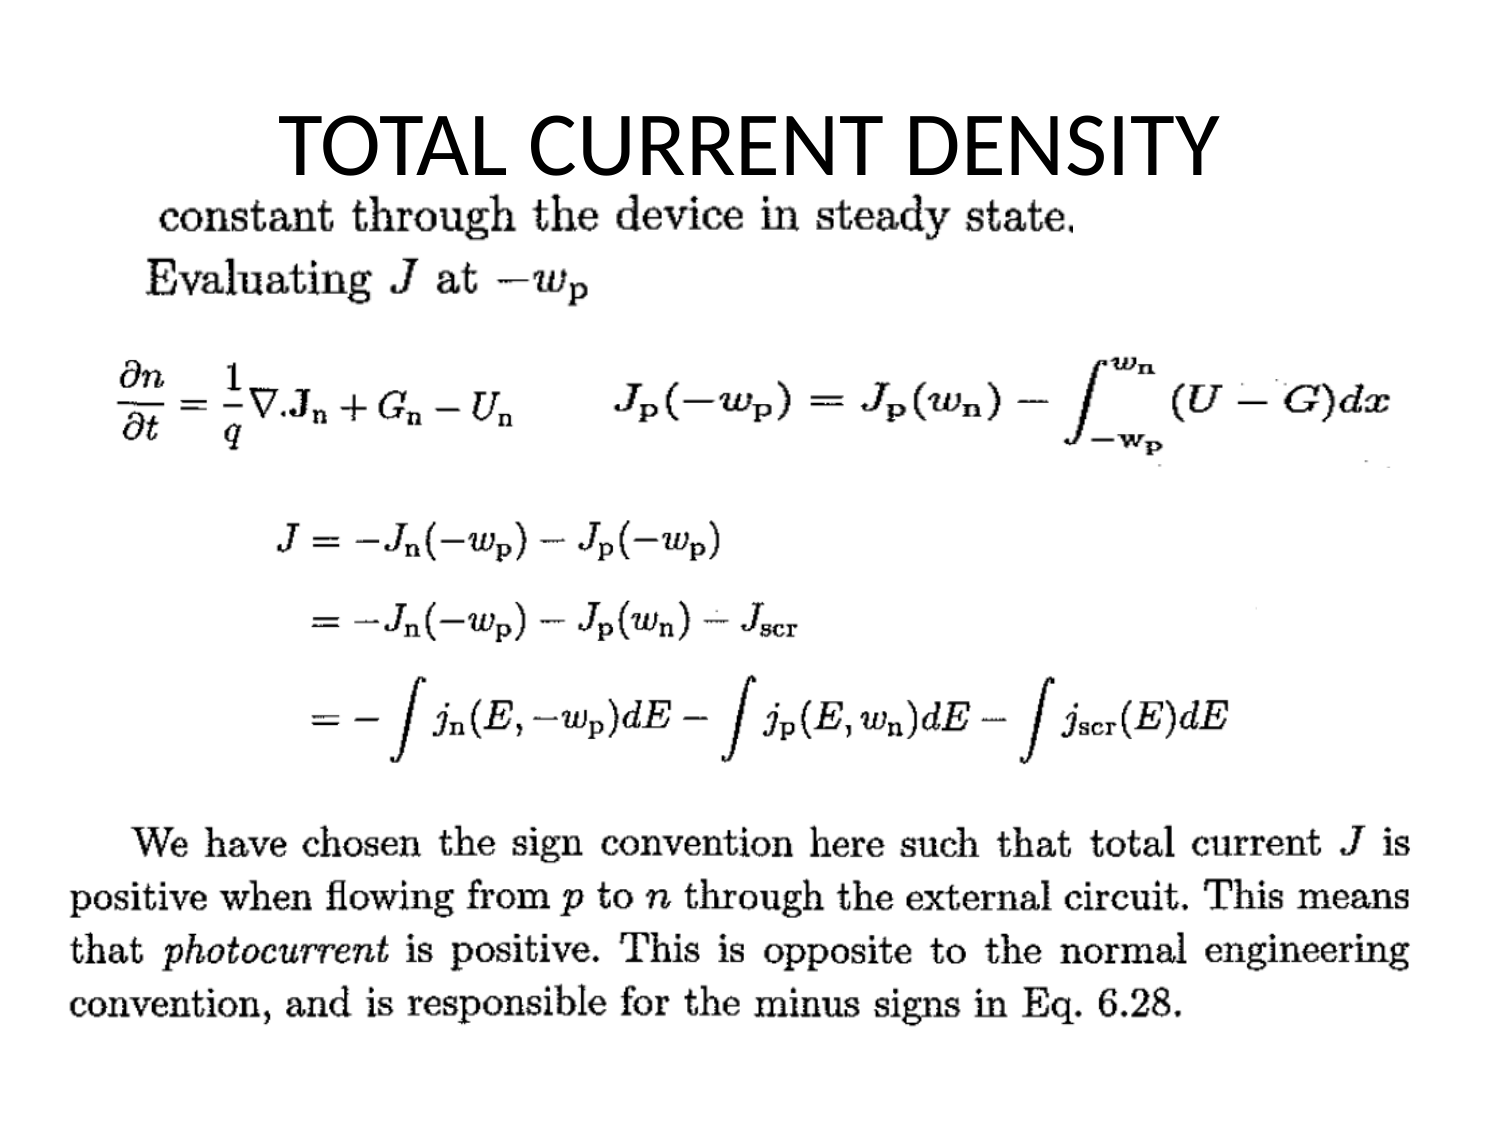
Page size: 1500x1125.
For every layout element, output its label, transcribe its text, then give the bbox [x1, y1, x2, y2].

picture [132, 184, 1074, 313]
picture [584, 337, 1398, 469]
picture [51, 810, 1449, 1036]
picture [242, 489, 1258, 778]
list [88, 305, 532, 469]
title TOTAL CURRENT DENSITY [75, 45, 1425, 233]
